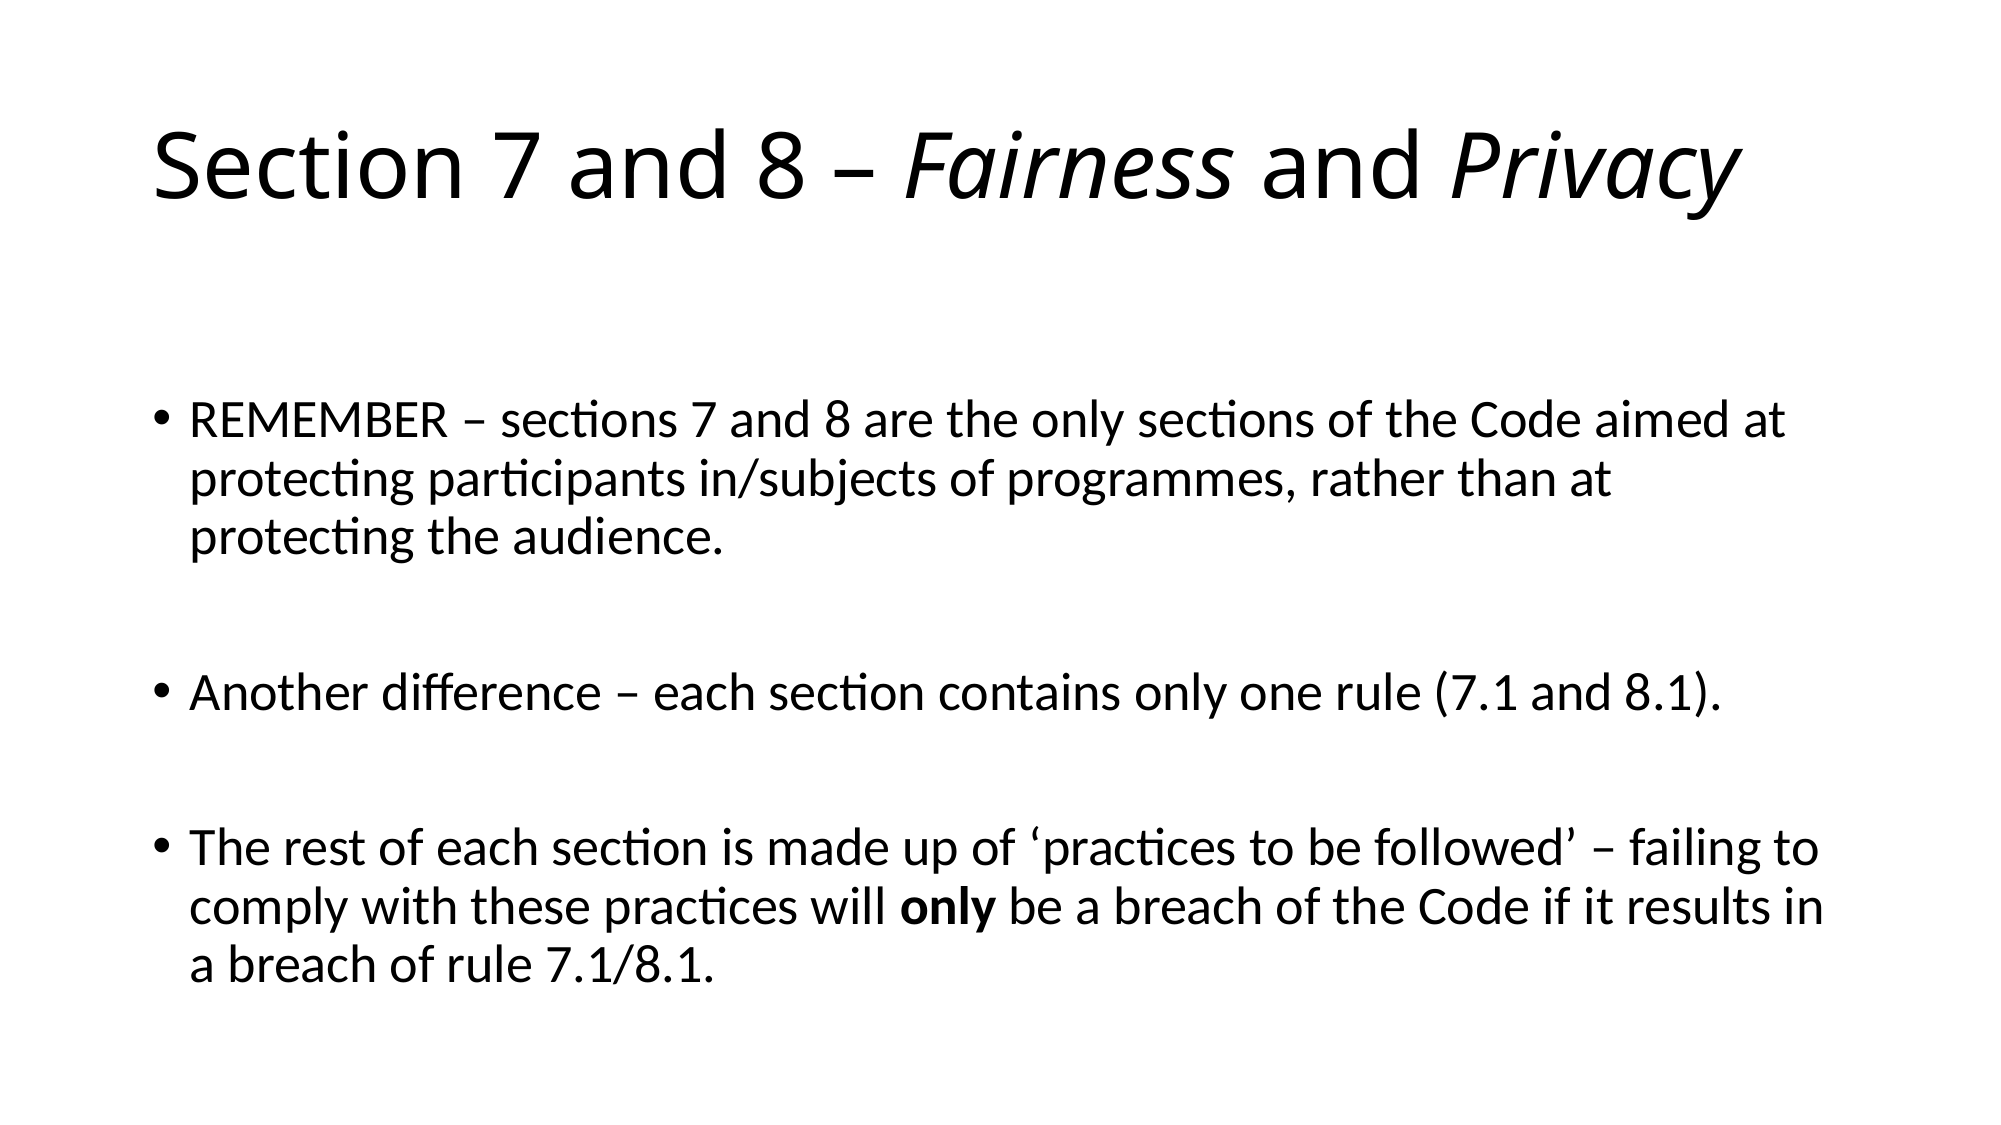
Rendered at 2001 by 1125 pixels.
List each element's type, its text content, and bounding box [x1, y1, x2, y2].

list REMEMBER – sections 7 and 8 are the only sections of the Code aimed at protecting participants in/subjects of programmes, rather than at protecting the audience. Another difference – each section contains only one rule (7.1 and 8.1). The rest of each section is made up of ‘practices to be followed’ – failing to comply with these practices will only be a breach of the Code if it results in a breach of rule 7.1/8.1. [137, 299, 1863, 1014]
title Section 7 and 8 – Fairness and Privacy [137, 59, 1863, 278]
